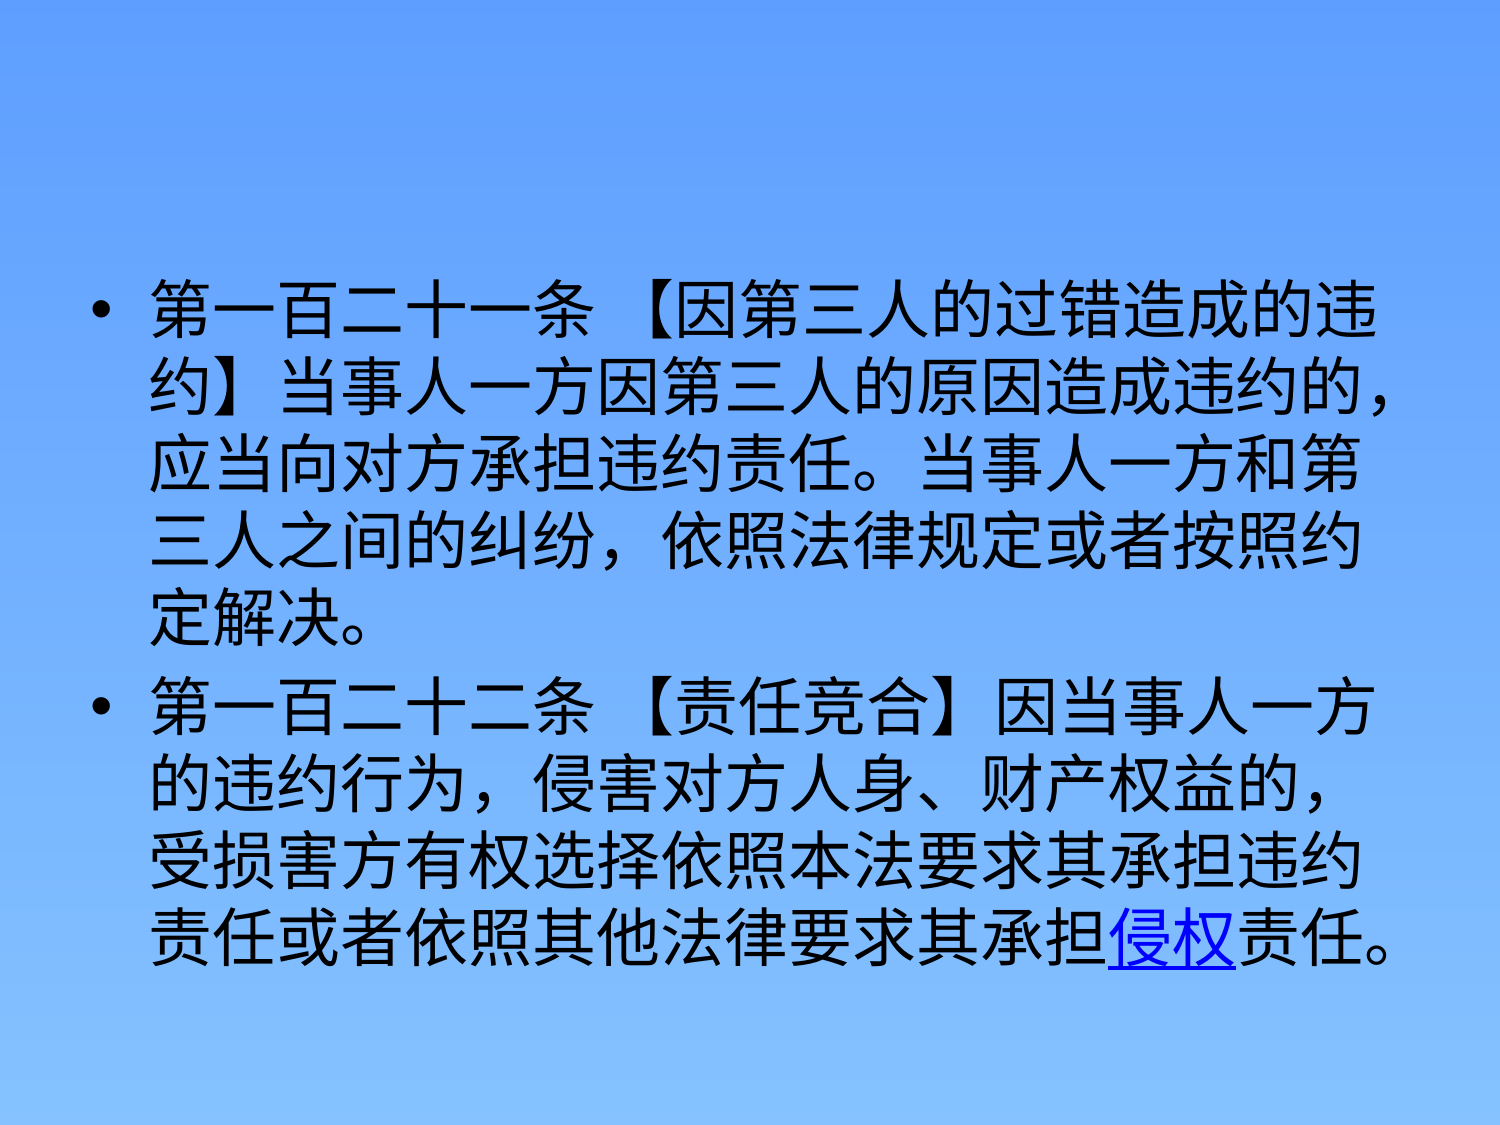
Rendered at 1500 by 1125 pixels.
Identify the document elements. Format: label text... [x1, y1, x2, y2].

list 第一百二十一条 【因第三人的过错造成的违约】当事人一方因第三人的原因造成违约的，应当向对方承担违约责任。当事人一方和第三人之间的纠纷，依照法律规定或者按照约定解决。 第一百二十二条 【责任竞合】因当事人一方的违约行为，侵害对方人身、财产权益的，受损害方有权选择依照本法要求其承担违约责任或者依照其他法律要求其承担侵权责任。 [75, 262, 1425, 1005]
